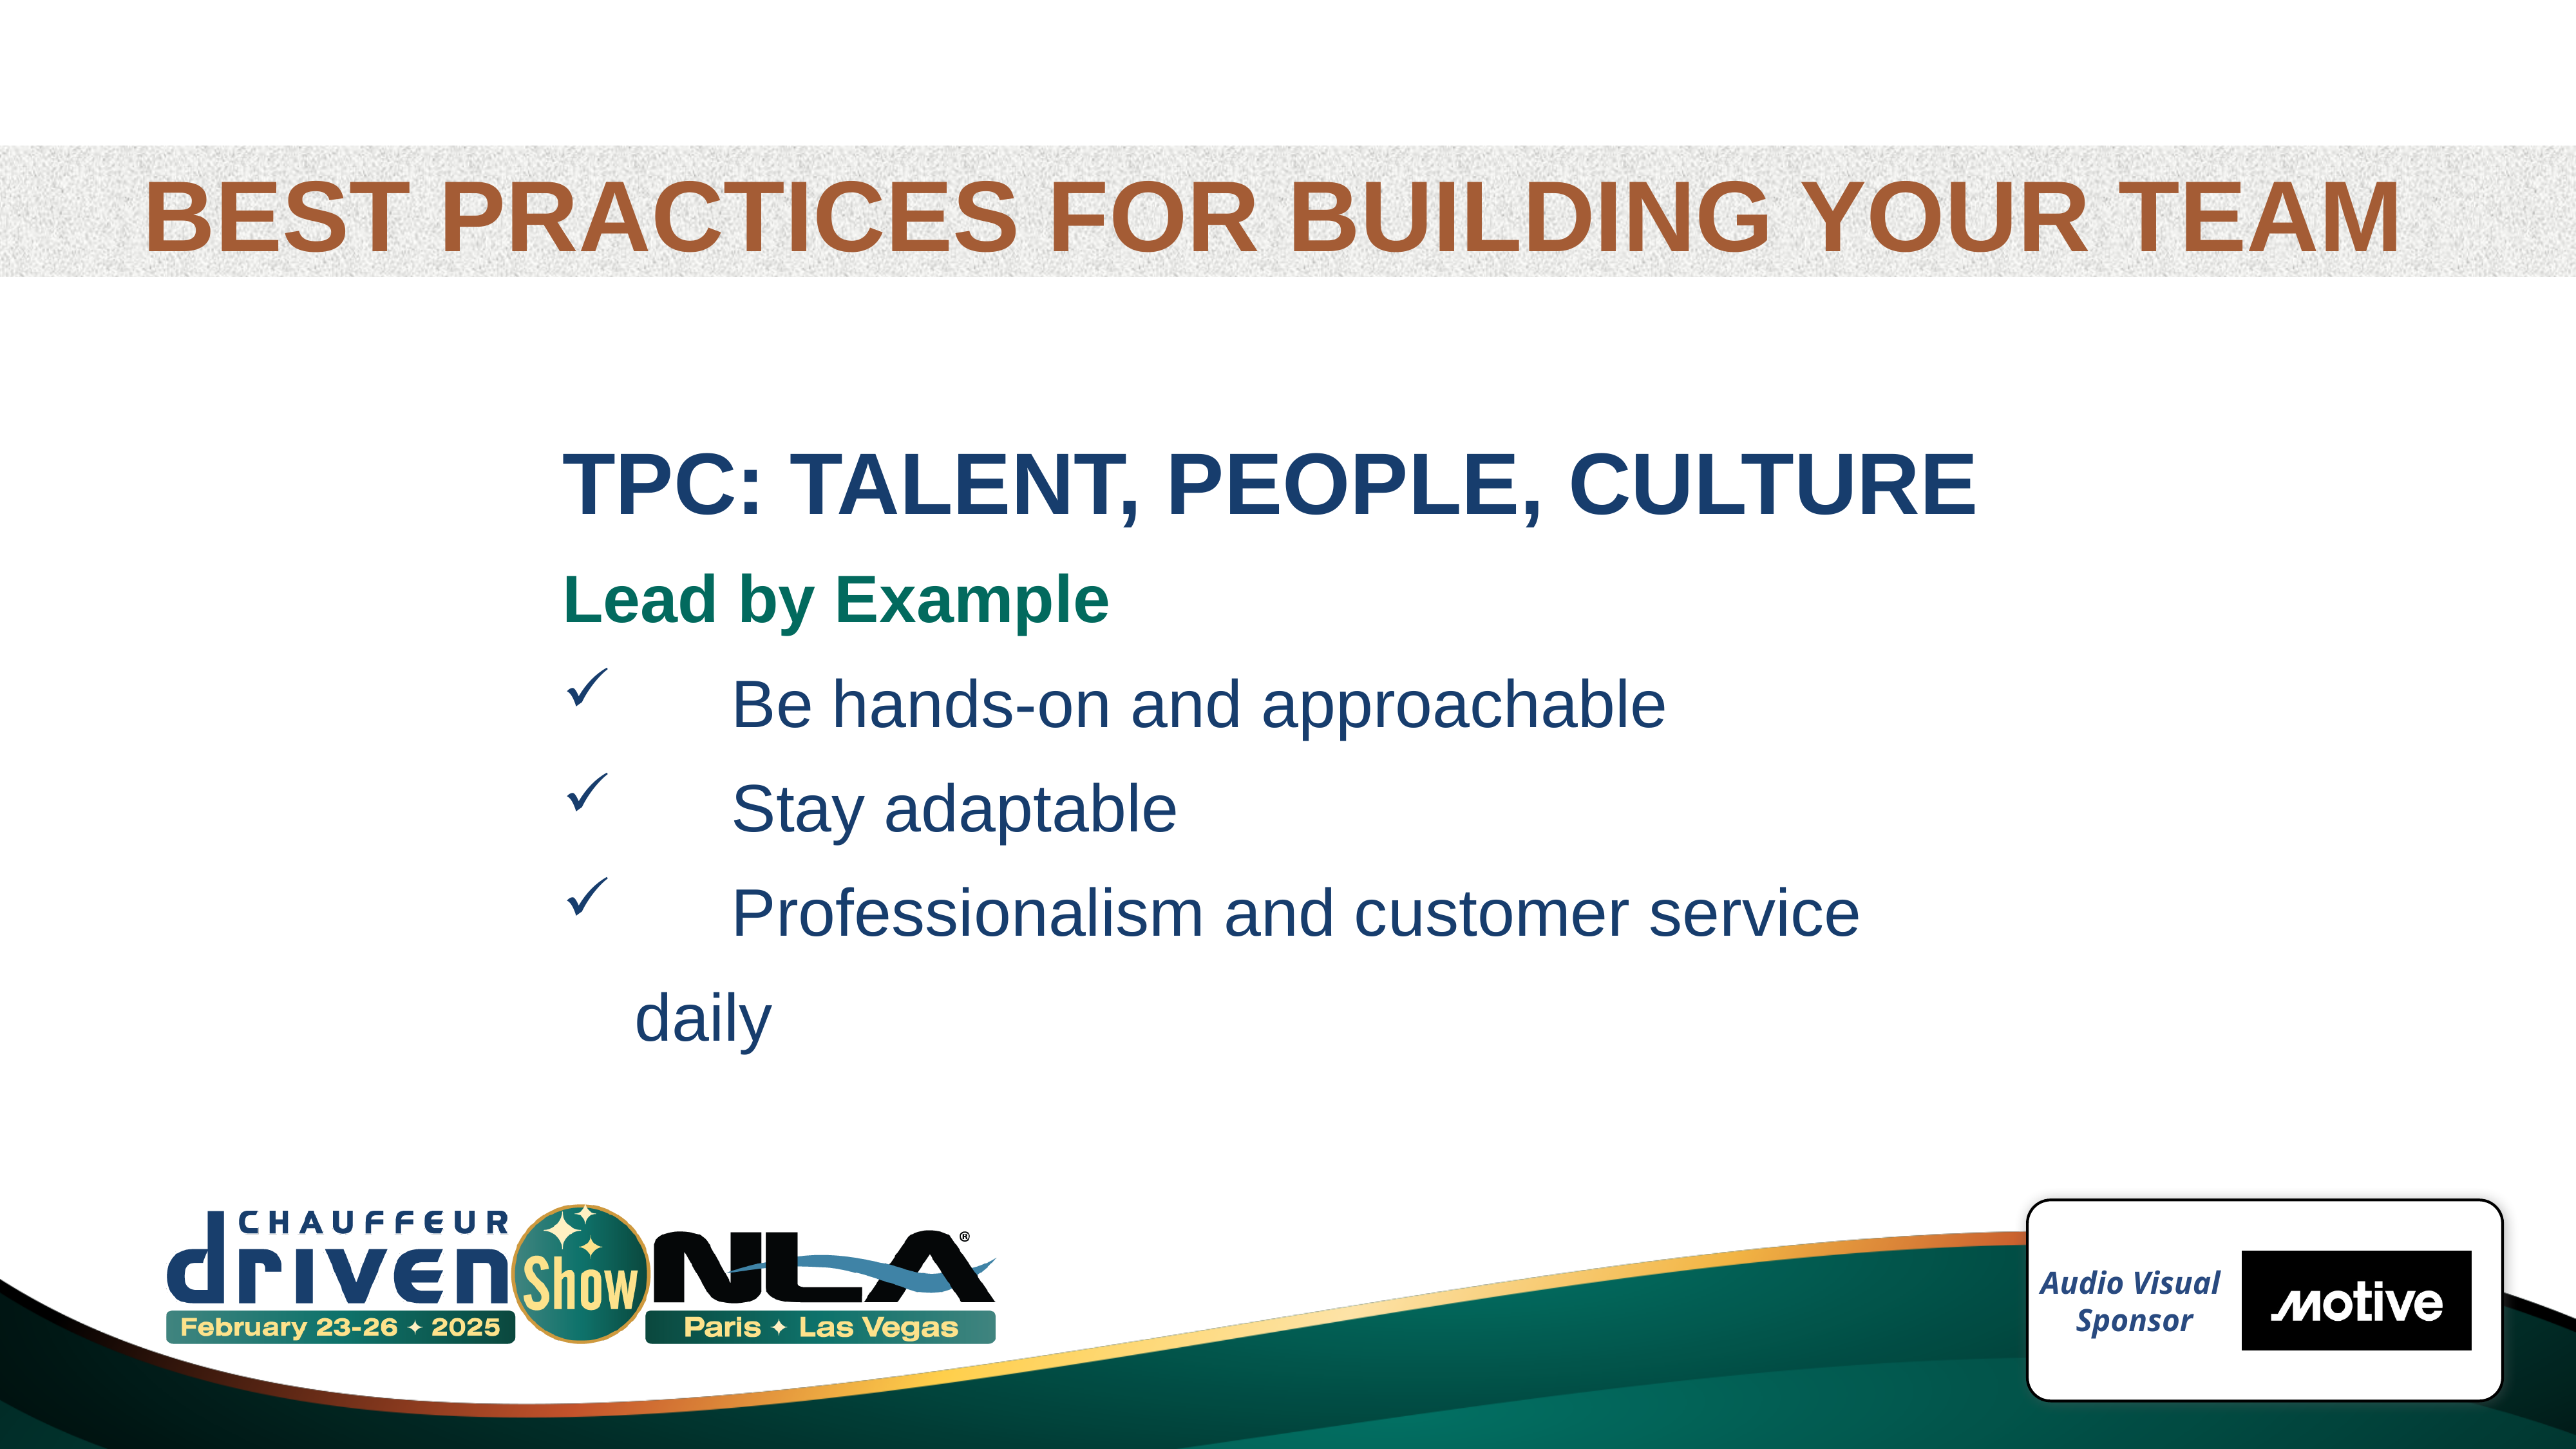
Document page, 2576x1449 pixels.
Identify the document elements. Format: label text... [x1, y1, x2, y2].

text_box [2027, 1250, 2472, 1350]
text_box BEST PRACTICES FOR BUILDING YOUR TEAM [0, 146, 2576, 277]
text_box TPC: TALENT, PEOPLE, CULTURE Lead by Example Be hands-on and approachable Stay adaptable Professionalism and customer service daily [557, 390, 2019, 1059]
text_box [2031, 1200, 2499, 1211]
picture [0, 1201, 2576, 1449]
